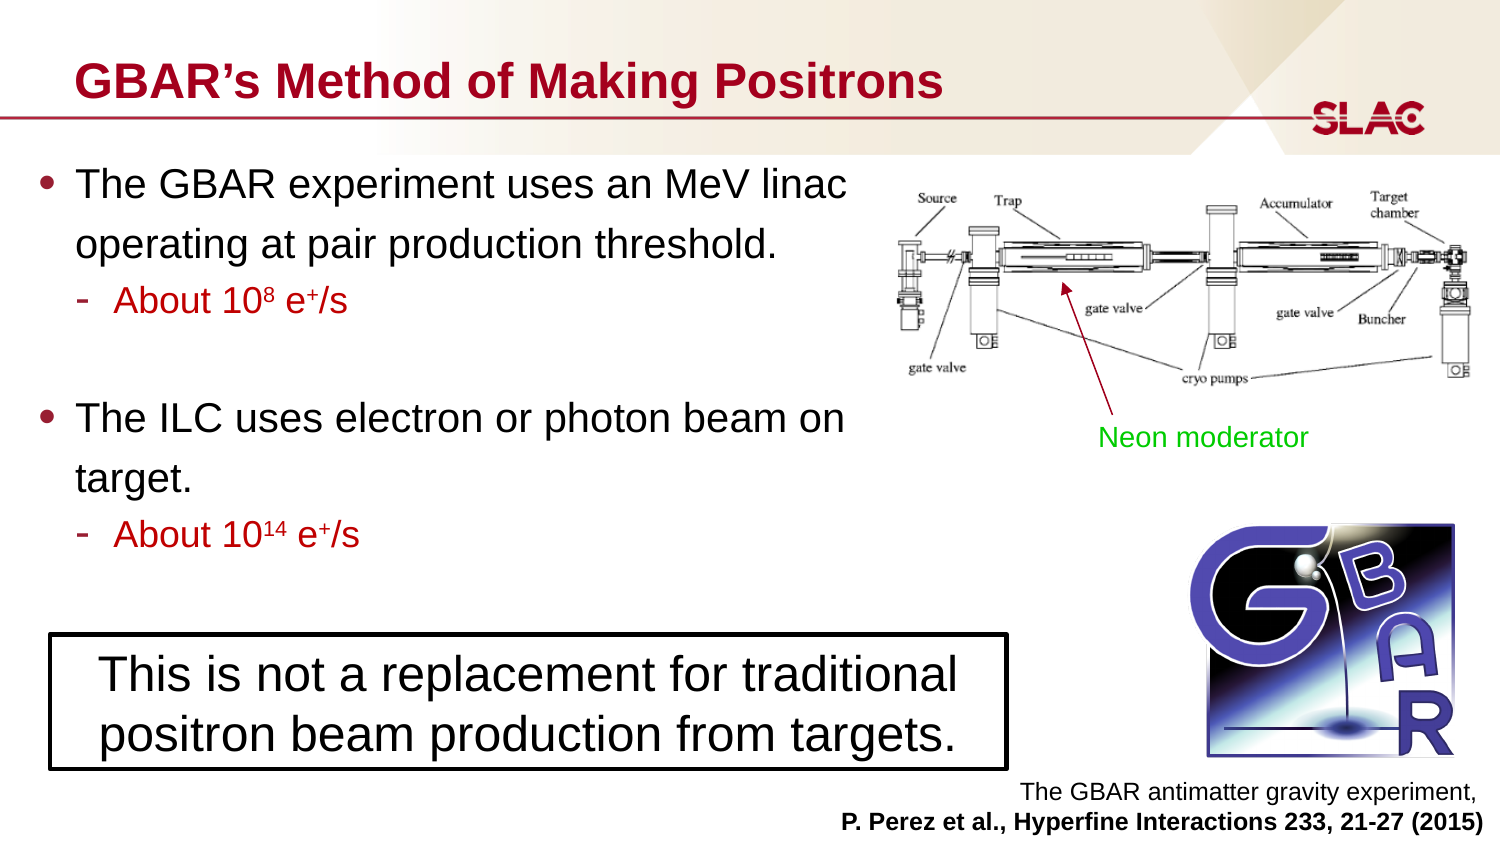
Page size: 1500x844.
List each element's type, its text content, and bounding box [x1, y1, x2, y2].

picture [875, 173, 1487, 391]
text_box Neon moderator [1083, 410, 1325, 461]
list The GBAR experiment uses an MeV linac operating at pair production threshold. About 108 e+/s The ILC uses electron or photon beam on target. About 1014 e+/s [0, 96, 877, 610]
picture [1174, 454, 1476, 782]
picture [375, 0, 1500, 155]
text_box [1062, 281, 1113, 416]
title GBAR’s Method of Making Positrons [74, 15, 1404, 109]
text_box This is not a replacement for traditional positron beam production from targets. [50, 634, 1007, 770]
text_box The GBAR antimatter gravity experiment, P. Perez et al., Hyperfine Interactions 233, 21-27 (2015) [826, 767, 1500, 843]
